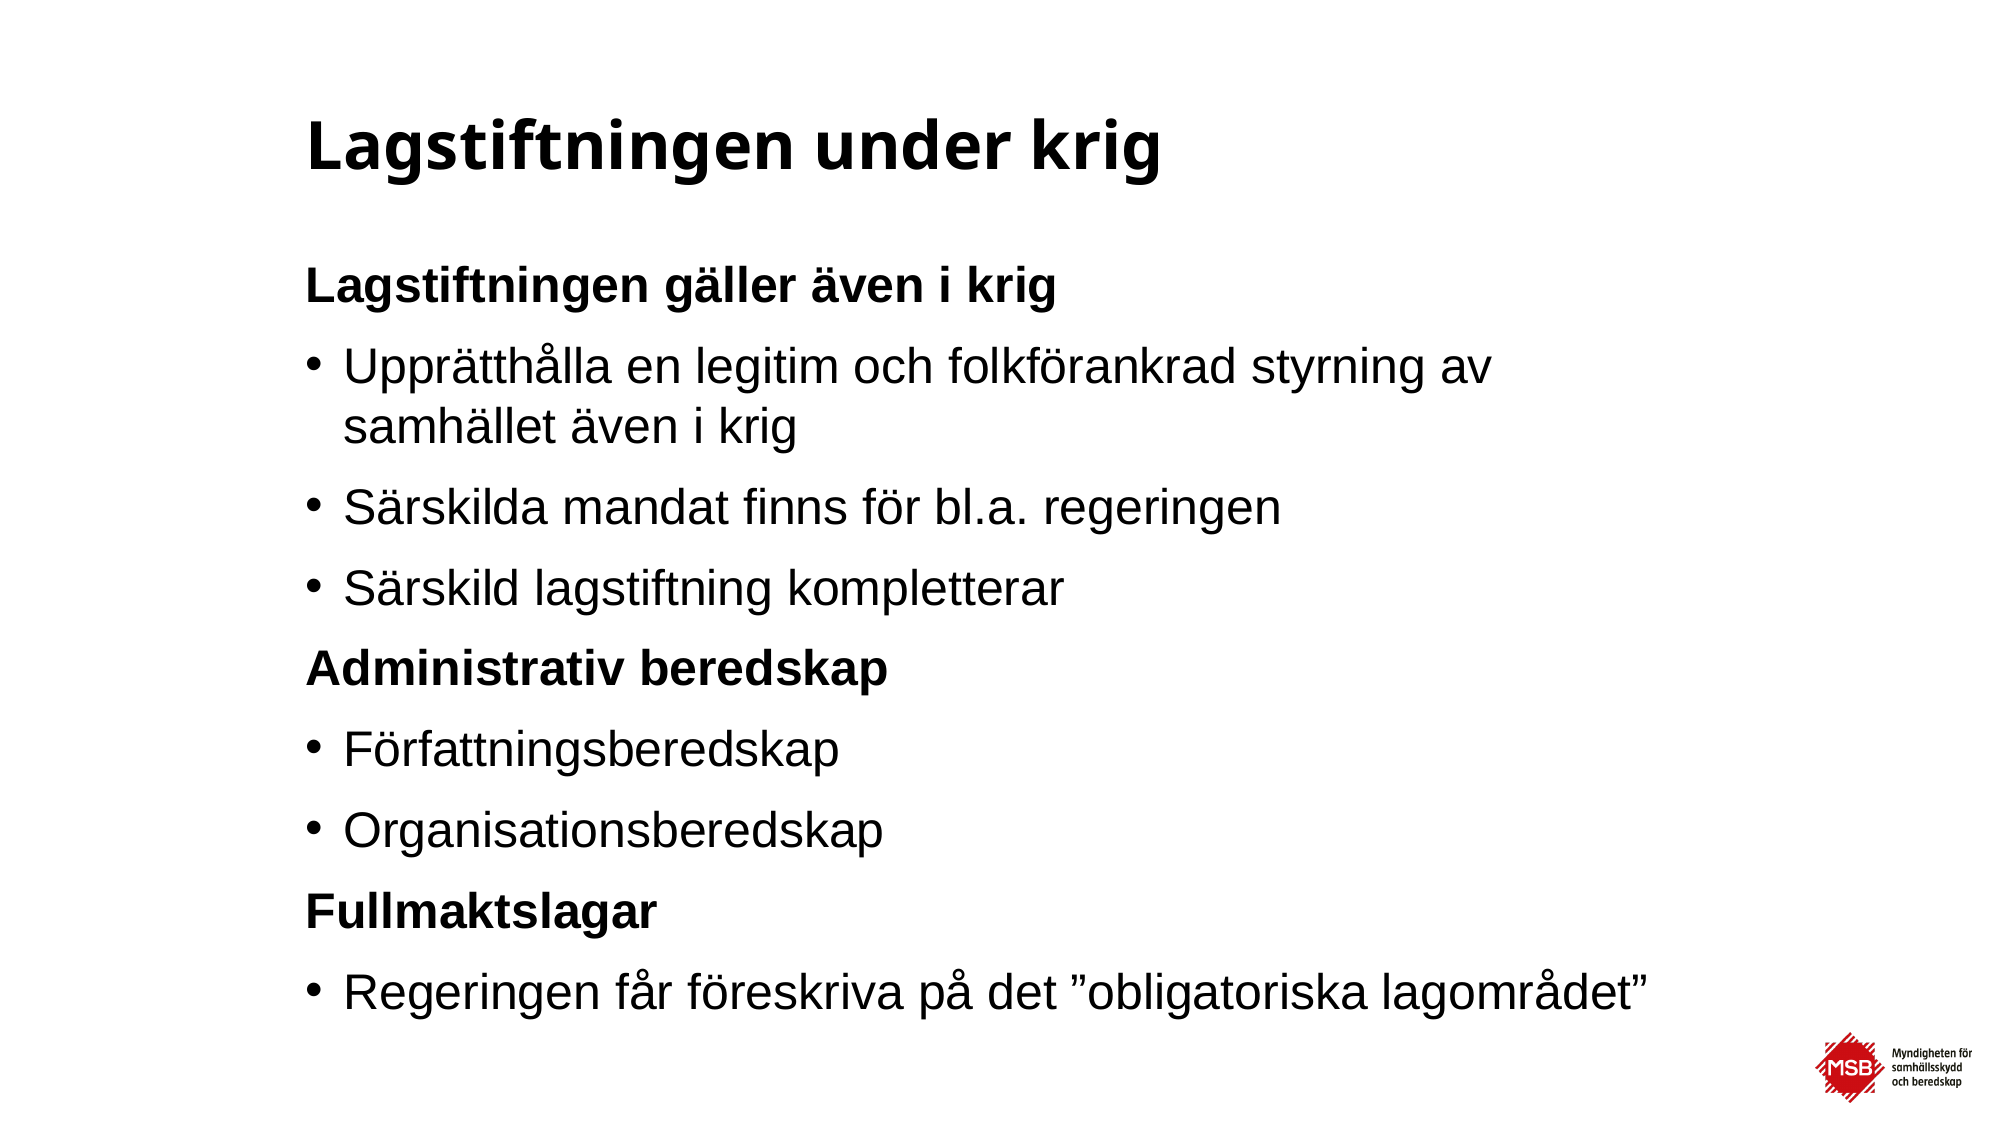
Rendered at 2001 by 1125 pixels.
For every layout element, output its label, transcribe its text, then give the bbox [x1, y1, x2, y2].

list Lagstiftningen gäller även i krig Upprätthålla en legitim och folkförankrad styrning av samhället även i krig Särskilda mandat finns för bl.a. regeringen Särskild lagstiftning kompletterar Administrativ beredskap Författningsberedskap Organisationsberedskap Fullmaktslagar Regeringen får föreskriva på det ”obligatoriska lagområdet” [290, 244, 1699, 1078]
picture [1815, 1032, 1972, 1103]
title Lagstiftningen under krig [290, 104, 1699, 224]
